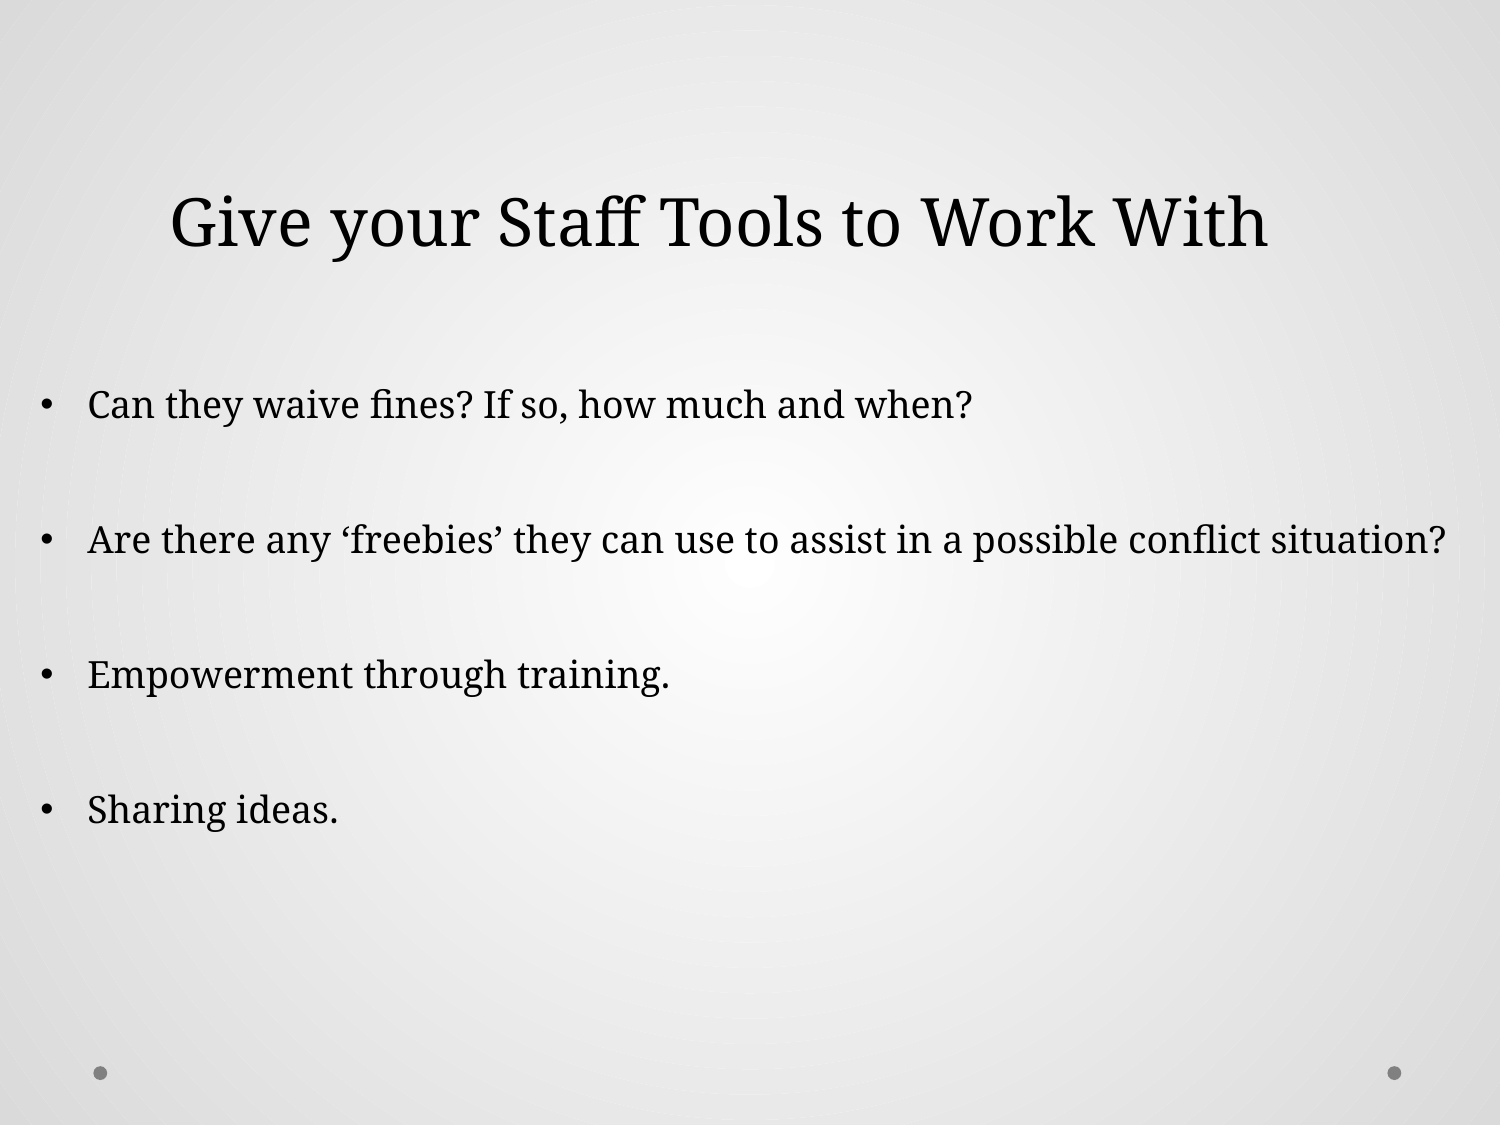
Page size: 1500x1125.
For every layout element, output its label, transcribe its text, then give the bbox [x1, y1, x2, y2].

text_box Can they waive fines? If so, how much and when? Are there any ‘freebies’ they can use to assist in a possible conflict situation? Empowerment through training. Sharing ideas. [25, 373, 1463, 884]
text_box Give your Staff Tools to Work With [155, 172, 1286, 268]
